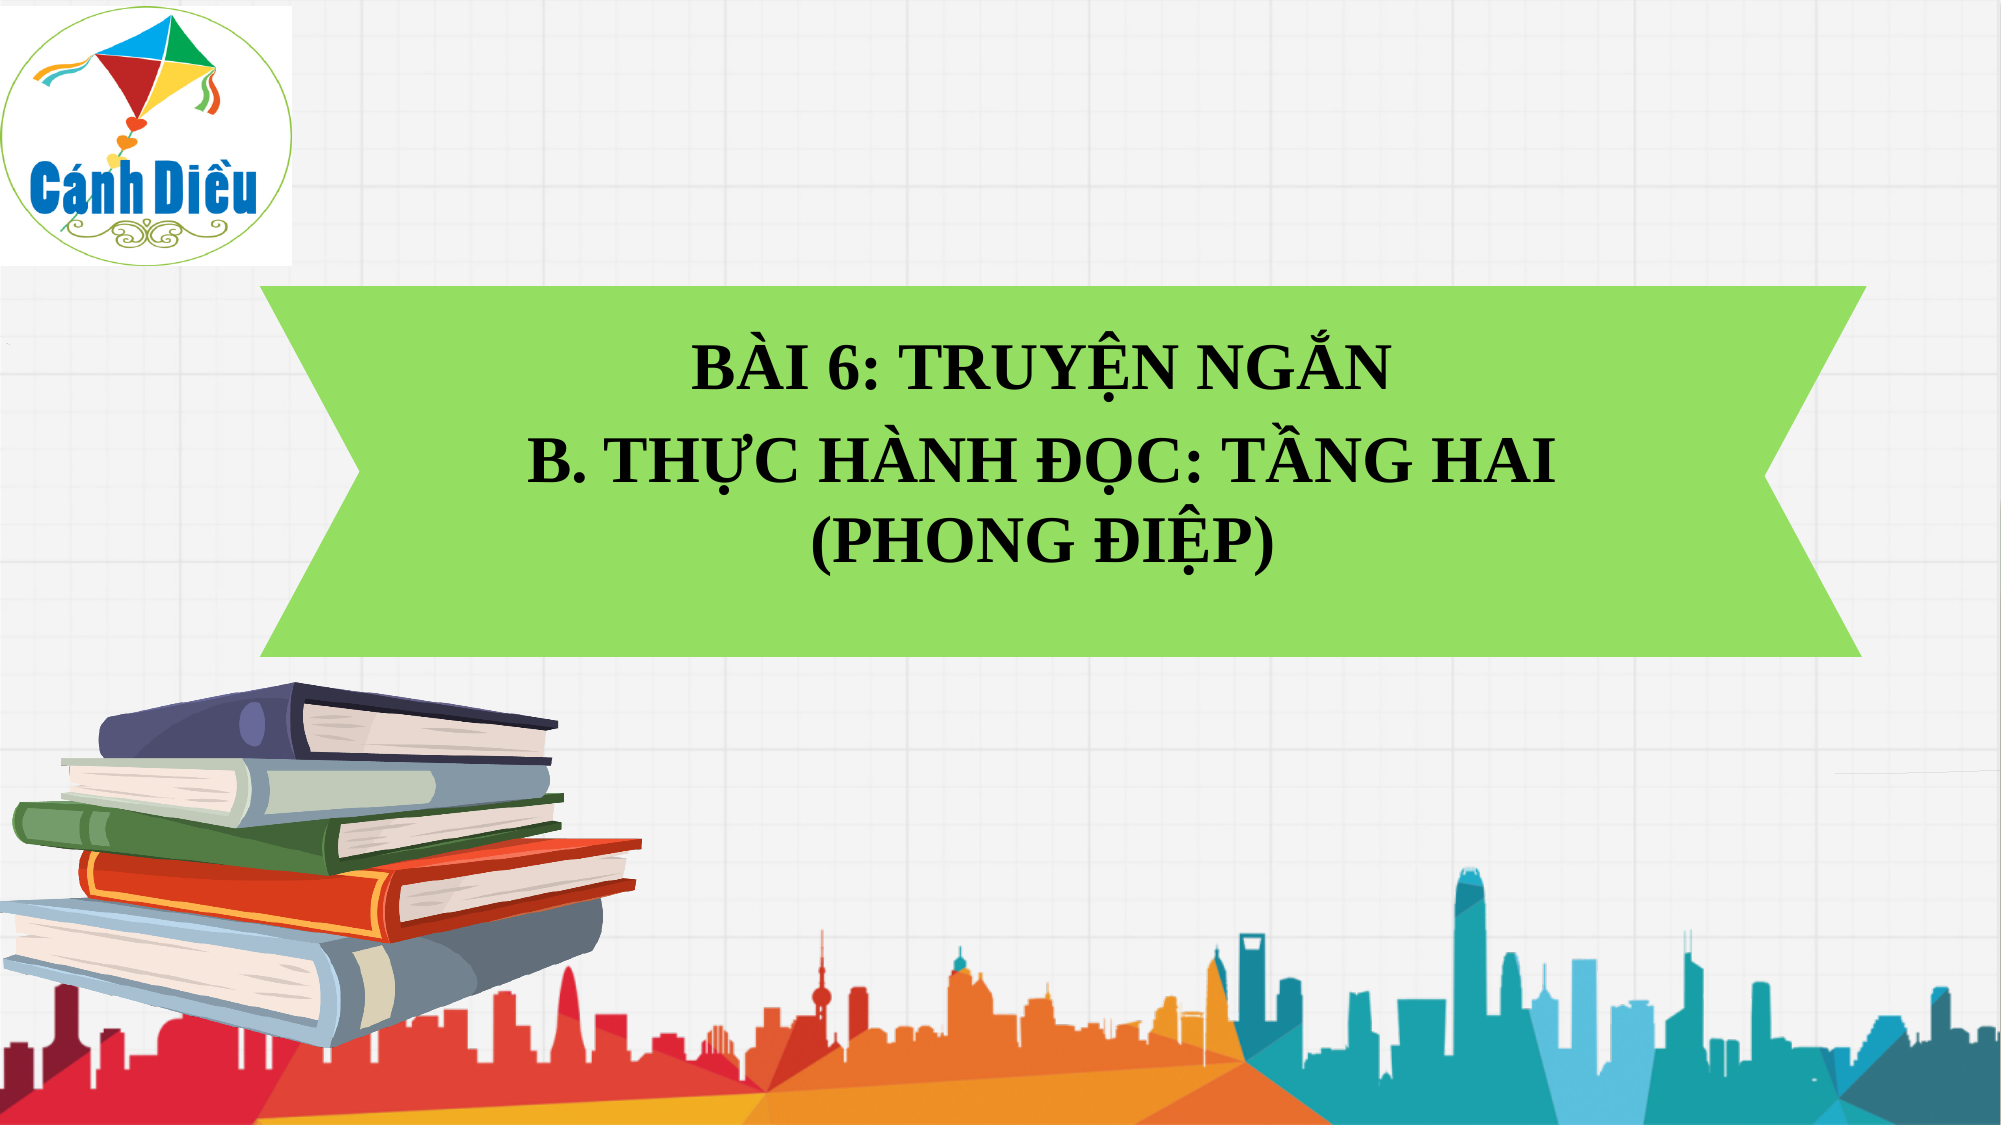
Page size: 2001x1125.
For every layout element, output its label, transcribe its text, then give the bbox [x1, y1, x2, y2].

text_box BÀI 6: TRUYỆN NGẮN B. THỰC HÀNH ĐỌC: TẦNG HAI (PHONG ĐIỆP) [399, 221, 1686, 826]
text_box [258, 284, 399, 659]
text_box [1686, 284, 1868, 659]
picture [0, 0, 2000, 1125]
